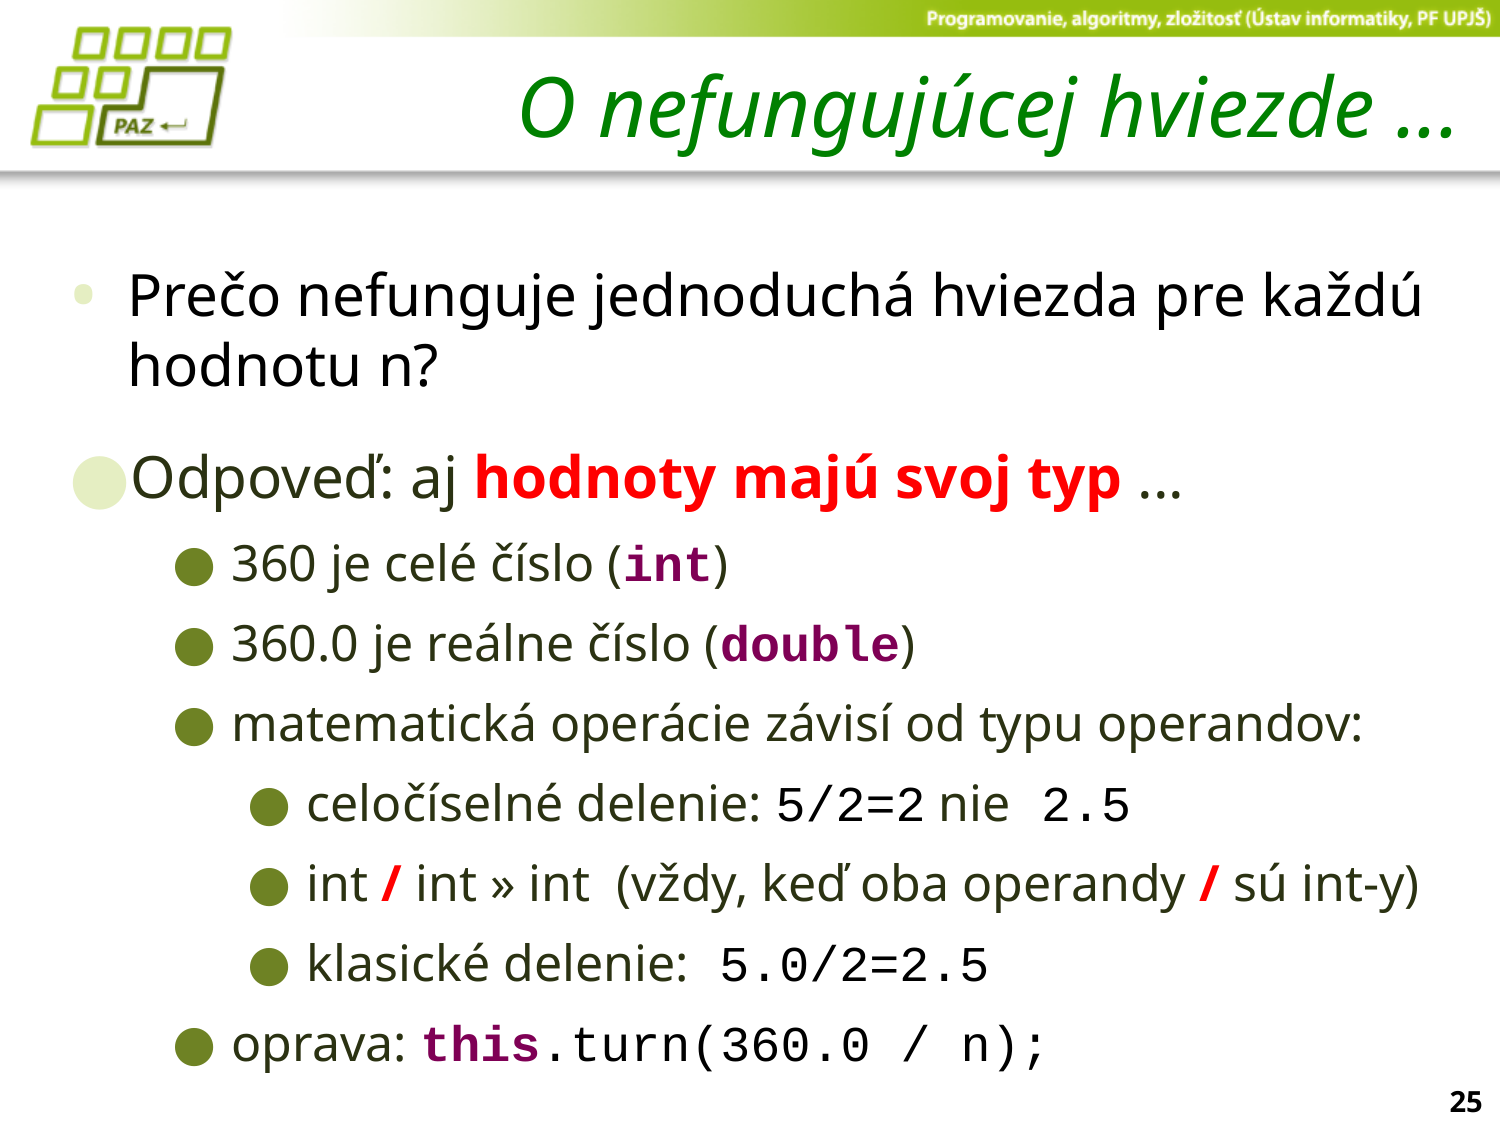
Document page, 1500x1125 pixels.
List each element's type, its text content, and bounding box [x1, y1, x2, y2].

text_box Odpoveď: aj hodnoty majú svoj typ ... 360 je celé číslo (int) 360.0 je reálne číslo (double) matematická operácie závisí od typu operandov: celočíselné delenie: 5/2=2 nie 2.5 int / int » int (vždy, keď oba operandy / sú int-y) klasické delenie: 5.0/2=2.5 oprava: this.turn(360.0 / n); [54, 432, 1467, 1079]
picture [0, 0, 1500, 1125]
title O nefungujúcej hviezde ... [343, 46, 1477, 135]
list Prečo nefunguje jednoduchá hviezda pre každú hodnotu n? [53, 250, 1454, 410]
